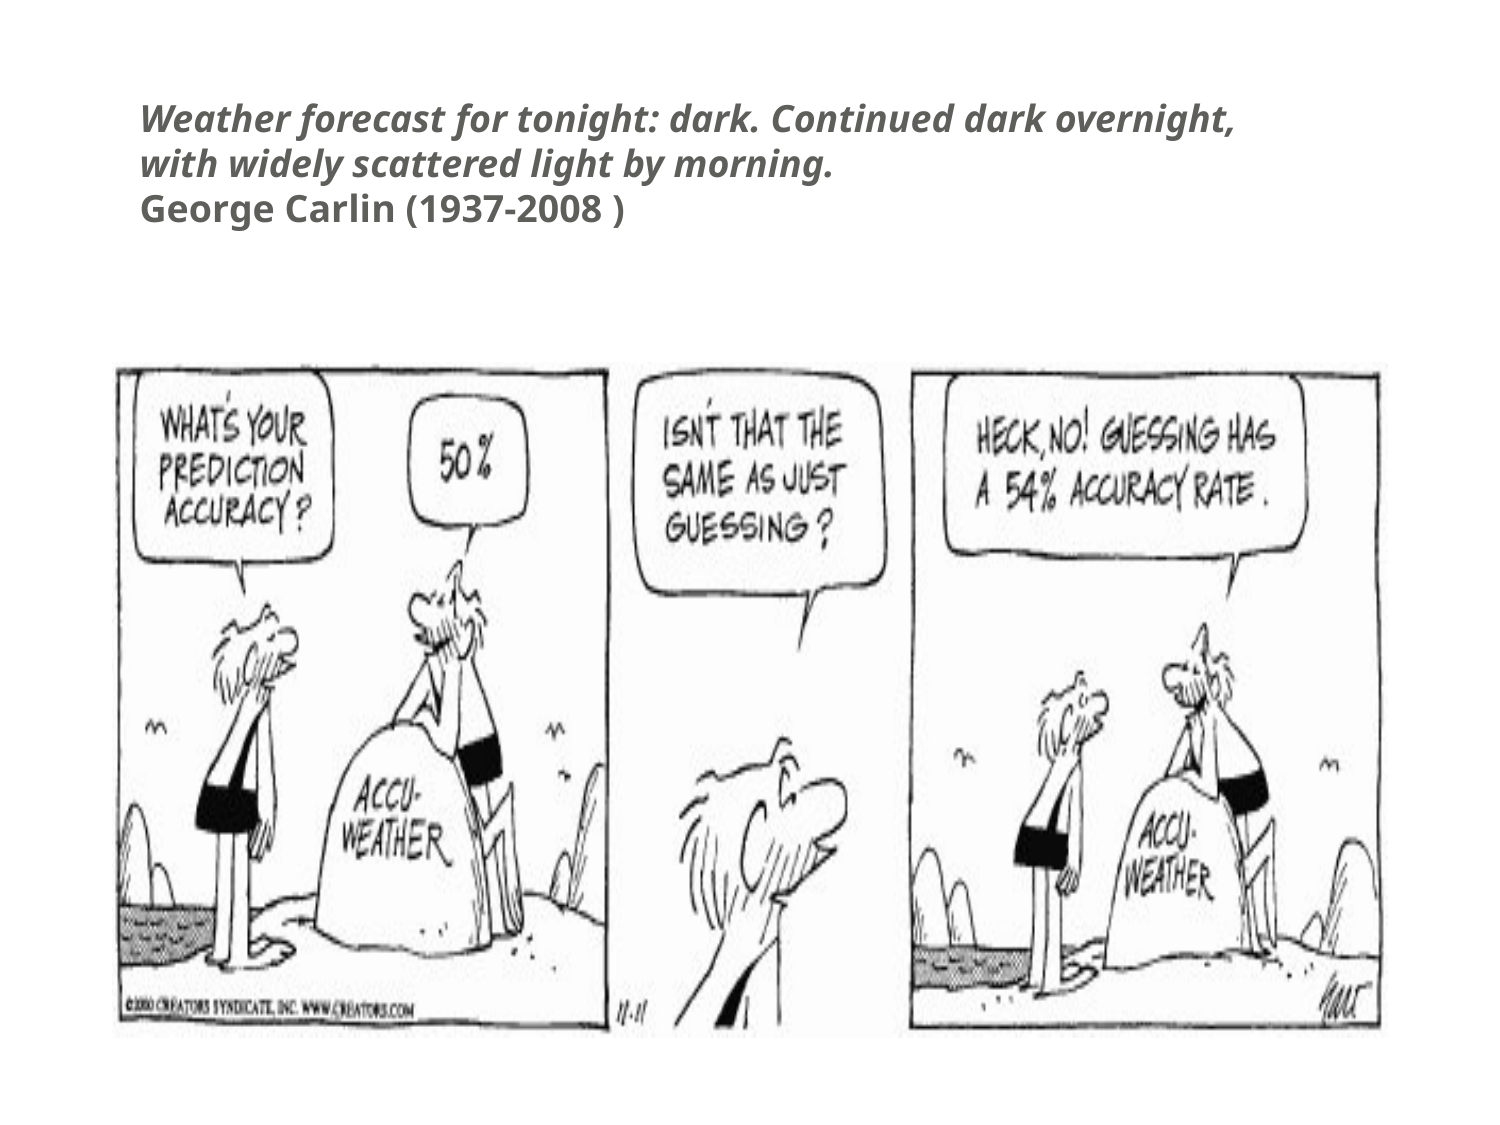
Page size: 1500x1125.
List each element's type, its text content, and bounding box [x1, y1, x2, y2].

title [40, 22, 1460, 143]
text_box Weather forecast for tonight: dark. Continued dark overnight, with widely scattered light by morning. George Carlin (1937-2008 ) [124, 87, 1263, 298]
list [112, 362, 1388, 1038]
